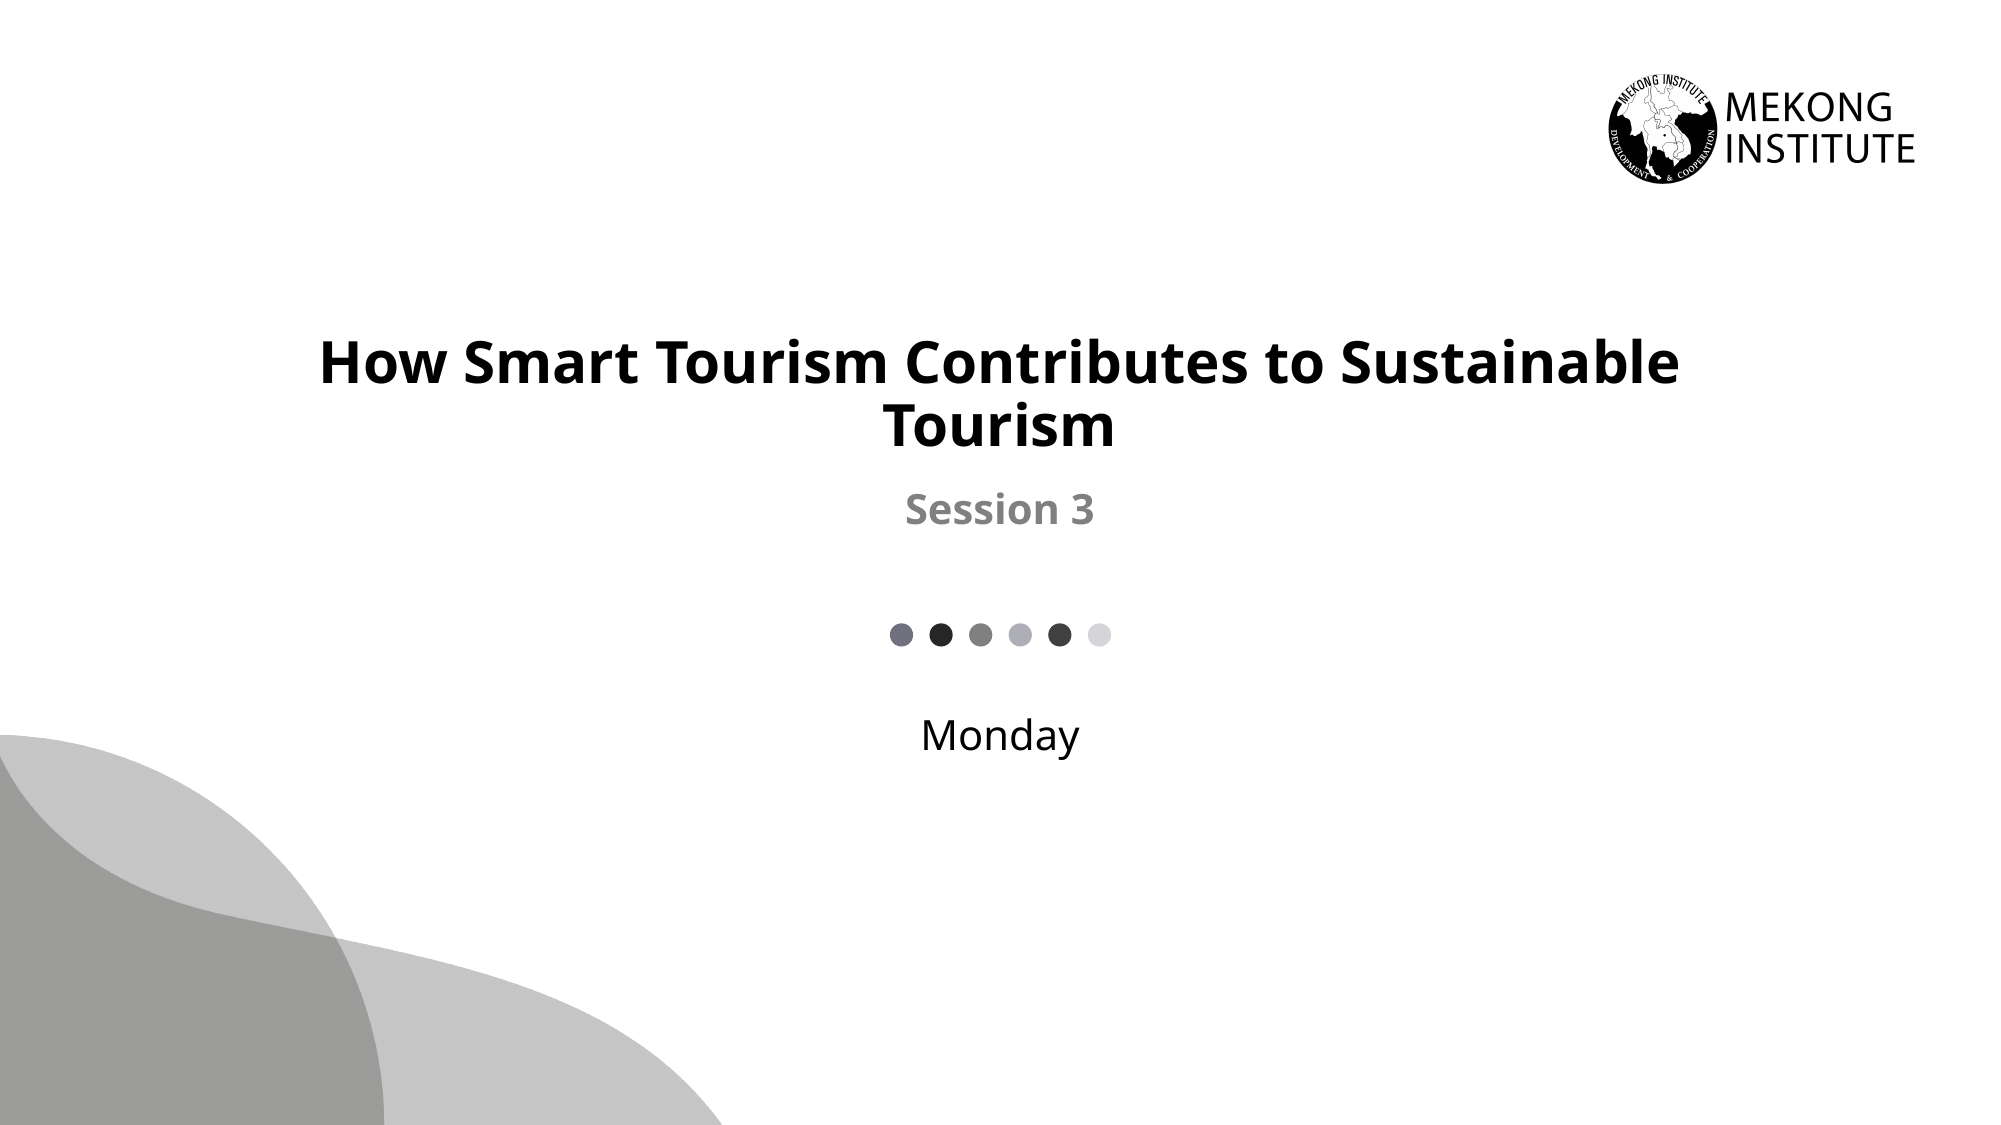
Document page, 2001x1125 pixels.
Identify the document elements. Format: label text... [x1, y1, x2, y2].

subtitle Monday [249, 707, 1750, 921]
title How Smart Tourism Contributes to Sustainable Tourism [249, 306, 1750, 467]
list Session 3 [249, 480, 1750, 563]
picture [0, 1, 1999, 1125]
